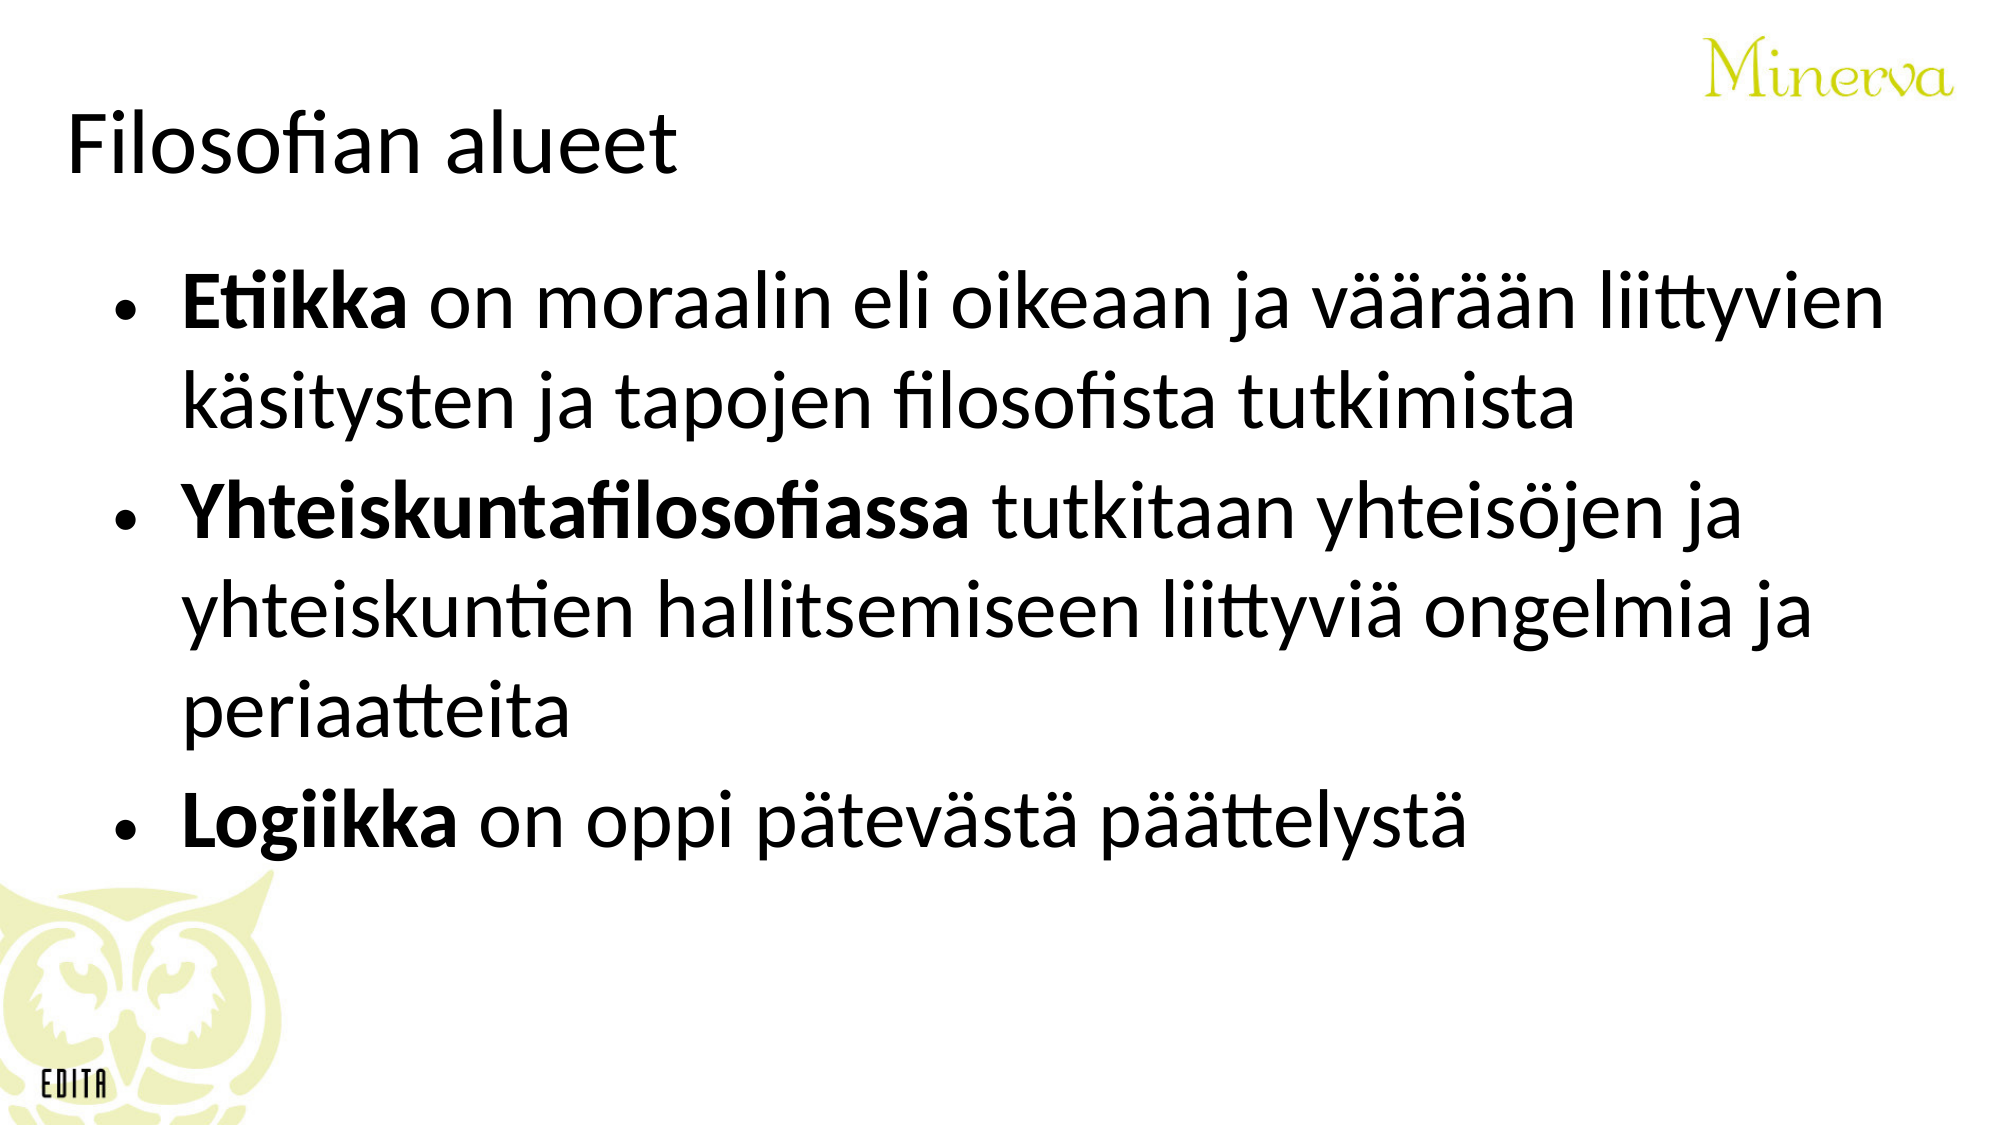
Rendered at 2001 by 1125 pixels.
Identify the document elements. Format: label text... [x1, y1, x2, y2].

list Etiikka on moraalin eli oikeaan ja väärään liittyvien käsitysten ja tapojen filosofista tutkimista Yhteiskuntafilosofiassa tutkitaan yhteisöjen ja yhteiskuntien hallitsemiseen liittyviä ongelmia ja periaatteita Logiikka on oppi pätevästä päättelystä [61, 239, 1939, 1012]
title Filosofian alueet [45, 72, 1702, 226]
picture [0, 0, 2001, 1125]
